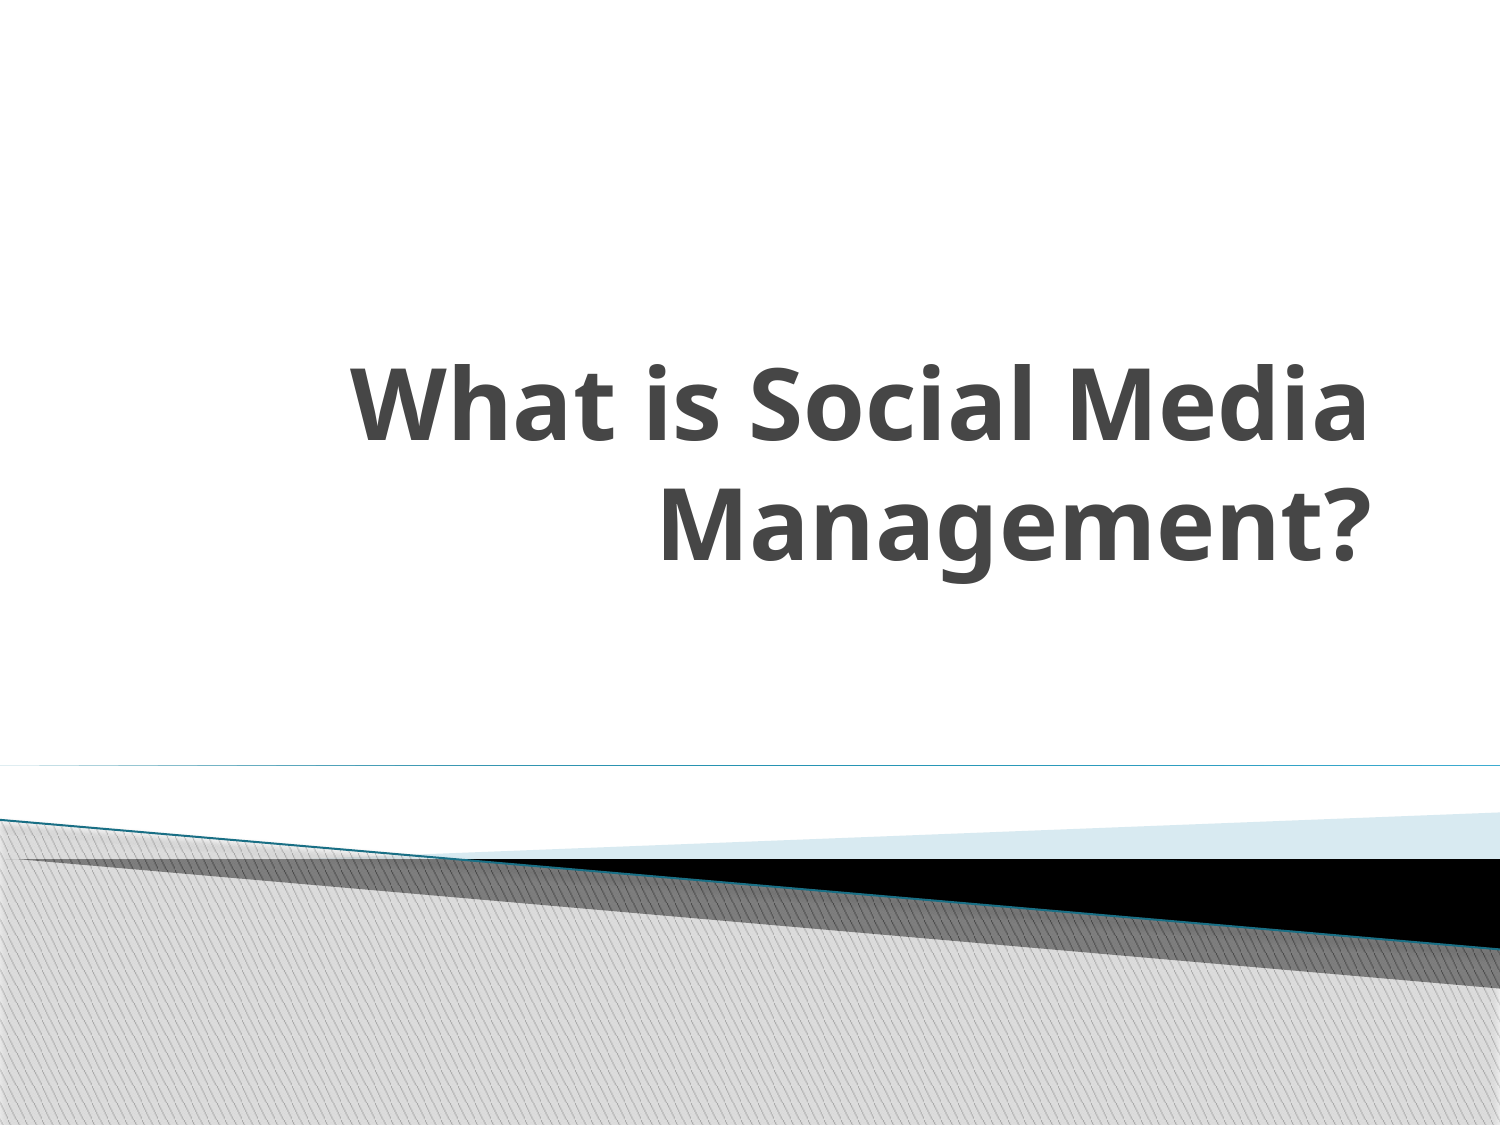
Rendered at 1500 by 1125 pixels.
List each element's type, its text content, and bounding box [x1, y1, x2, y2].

title What is Social Media Management? [112, 287, 1388, 588]
picture [5, 859, 1500, 989]
